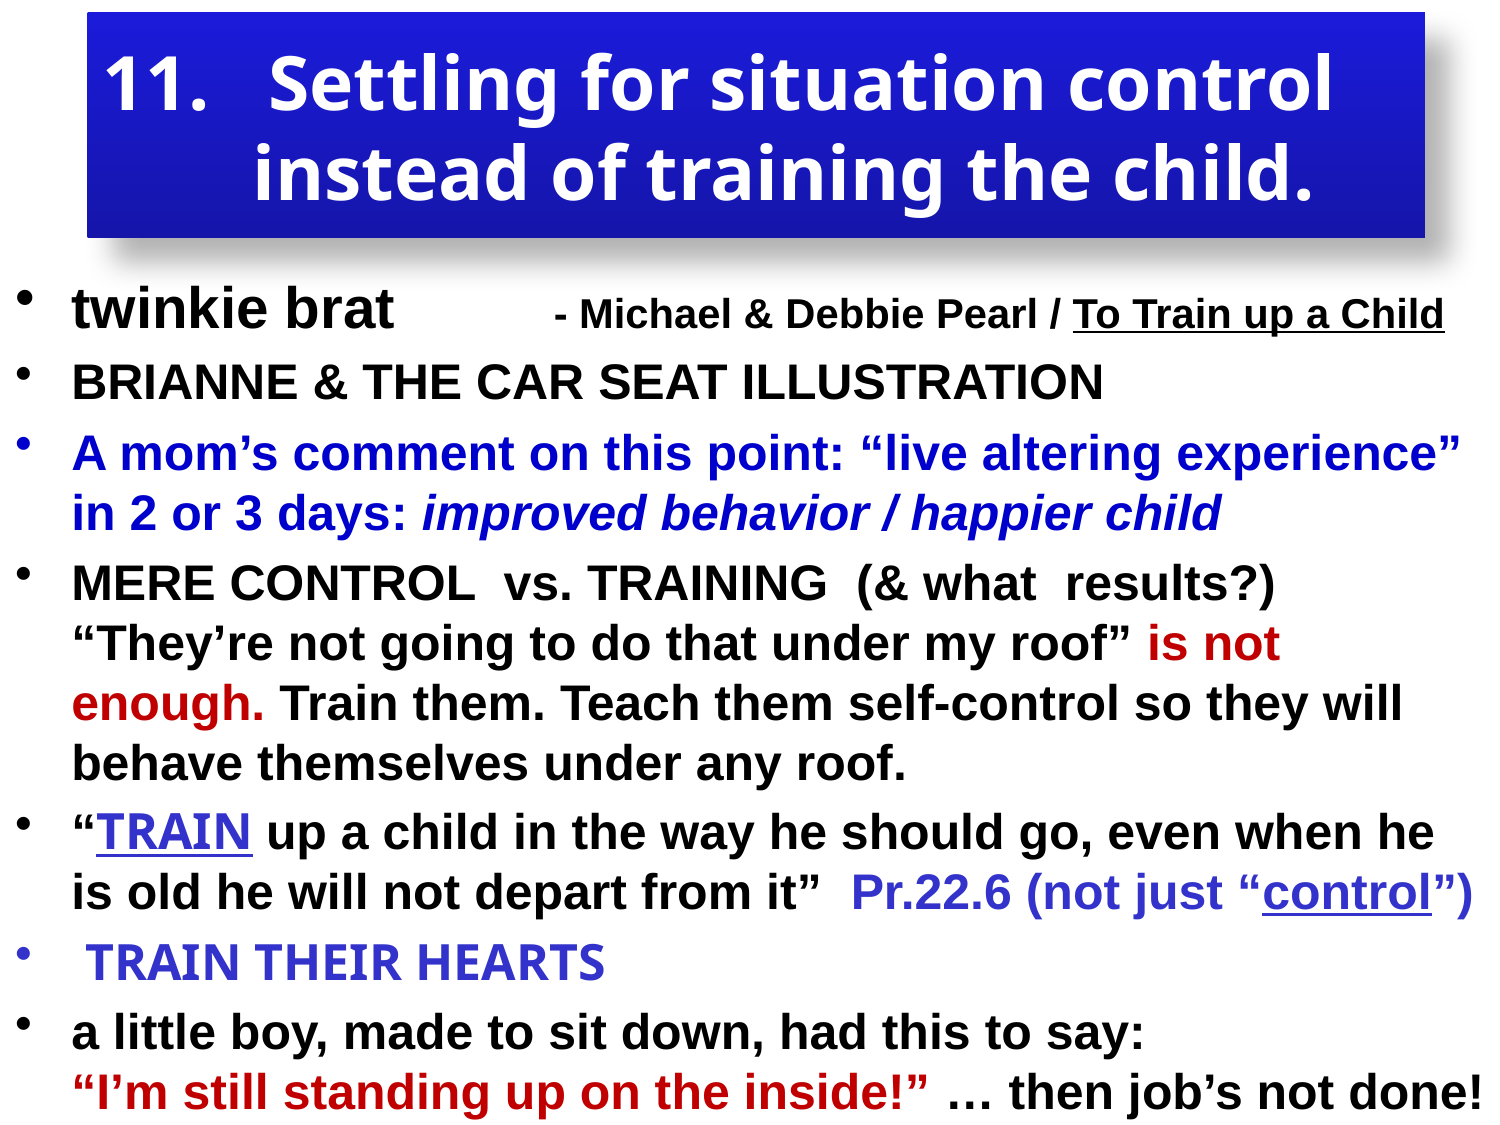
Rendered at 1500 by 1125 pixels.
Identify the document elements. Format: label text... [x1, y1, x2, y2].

title 11. Settling for situation control instead of training the child. [87, 12, 1426, 238]
list twinkie brat - Michael & Debbie Pearl / To Train up a Child BRIANNE & THE CAR SEAT ILLUSTRATION A mom’s comment on this point: “live altering experience” in 2 or 3 days: improved behavior / happier child MERE CONTROL vs. TRAINING (& what results?) “They’re not going to do that under my roof” is not enough. Train them. Teach them self-control so they will behave themselves under any roof. “TRAIN up a child in the way he should go, even when he is old he will not depart from it” Pr.22.6 (not just “control”) TRAIN THEIR HEARTS a little boy, made to sit down, had this to say: “I’m still standing up on the inside!” … then job’s not done! [0, 262, 1500, 1125]
